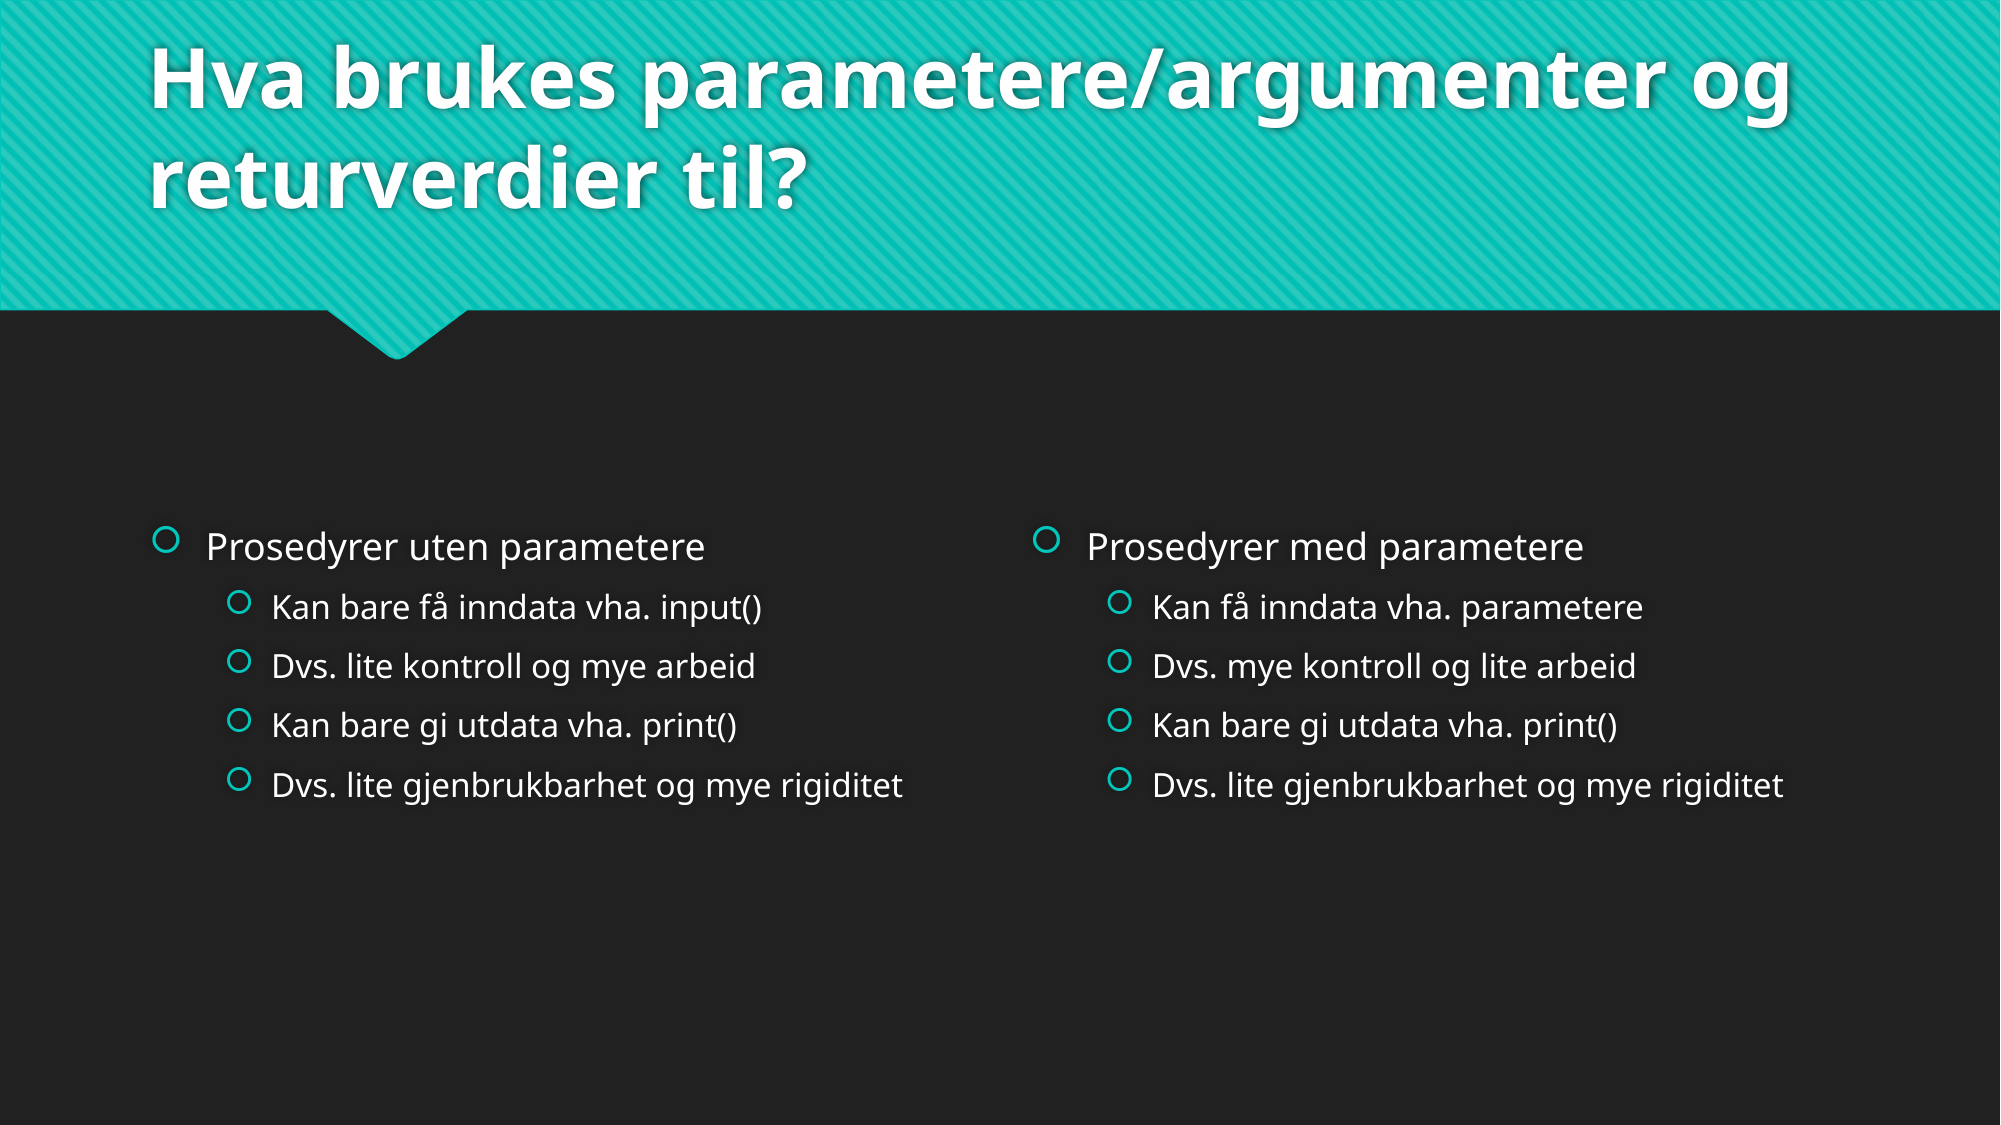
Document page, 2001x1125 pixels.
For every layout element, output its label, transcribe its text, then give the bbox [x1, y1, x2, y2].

title Hva brukes parametere/argumenter og returverdier til? [132, 73, 1868, 233]
list Prosedyrer uten parametere Kan bare få inndata vha. input() Dvs. lite kontroll og mye arbeid Kan bare gi utdata vha. print() Dvs. lite gjenbrukbarhet og mye rigiditet [134, 364, 946, 962]
list Prosedyrer med parametere Kan få inndata vha. parametere Dvs. mye kontroll og lite arbeid Kan bare gi utdata vha. print() Dvs. lite gjenbrukbarhet og mye rigiditet [1014, 364, 1868, 962]
